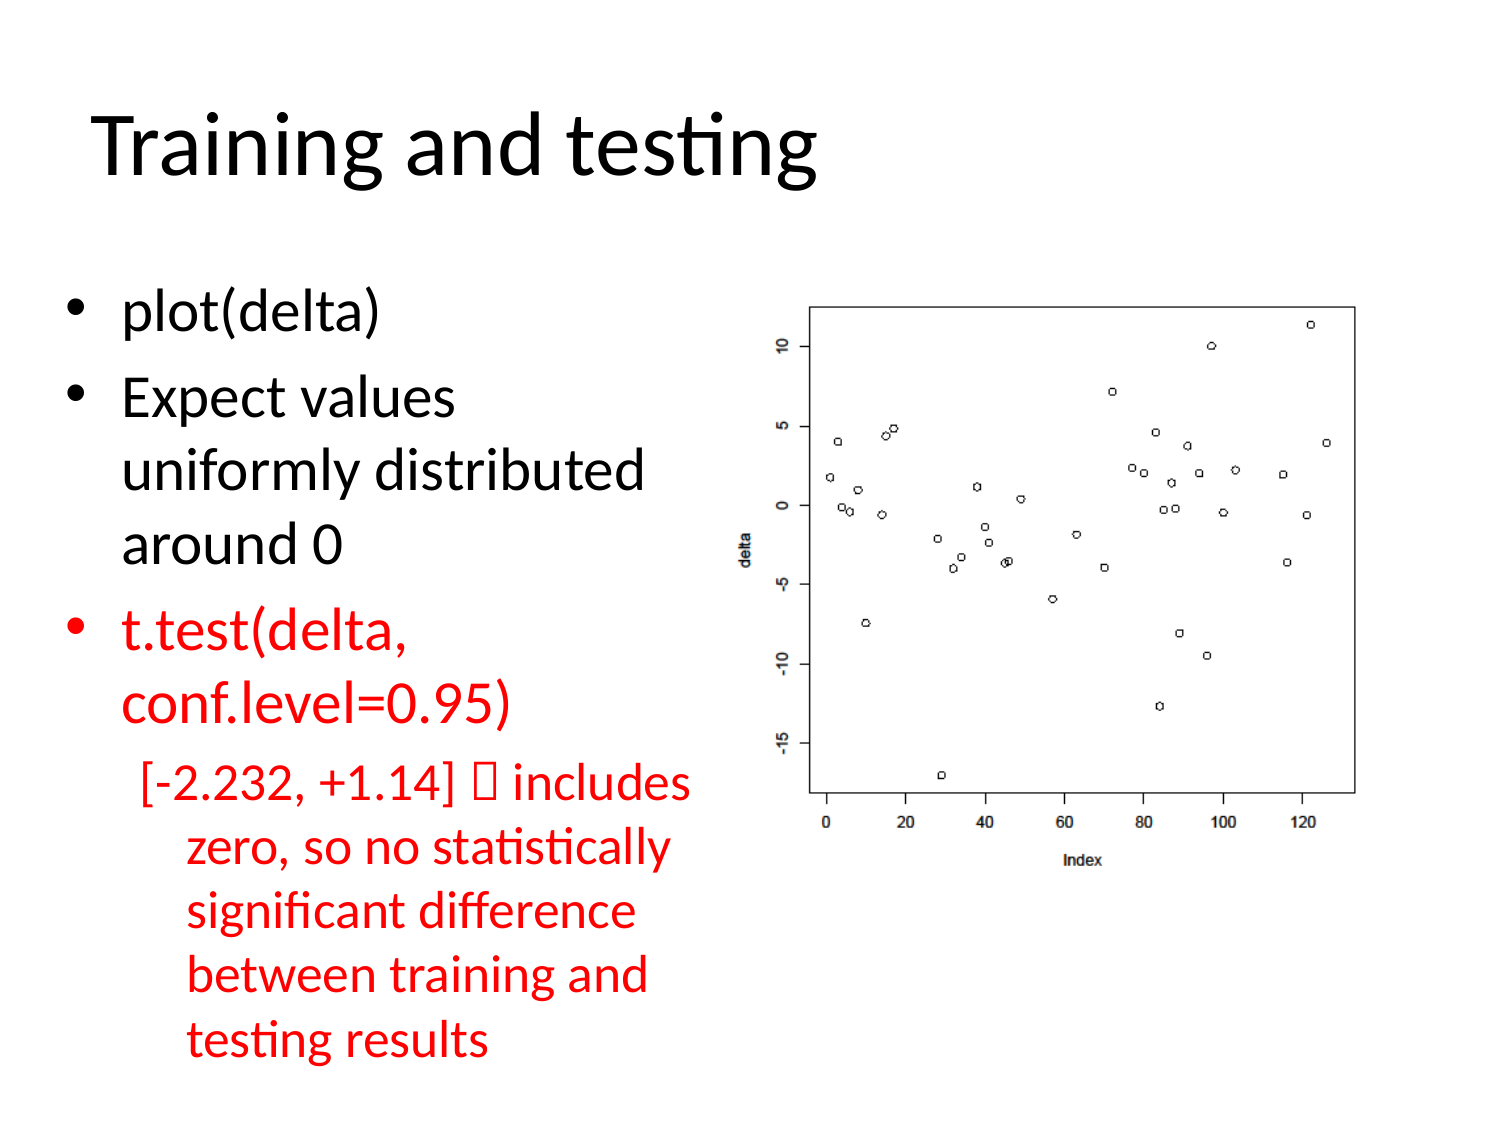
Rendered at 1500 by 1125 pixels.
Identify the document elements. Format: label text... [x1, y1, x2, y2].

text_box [662, 40, 1466, 1080]
list plot(delta) Expect values uniformly distributed around 0 t.test(delta, conf.level=0.95) [-2.232, +1.14]  includes zero, so no statistically significant difference between training and testing results [50, 262, 663, 1088]
title Training and testing [75, 45, 657, 233]
